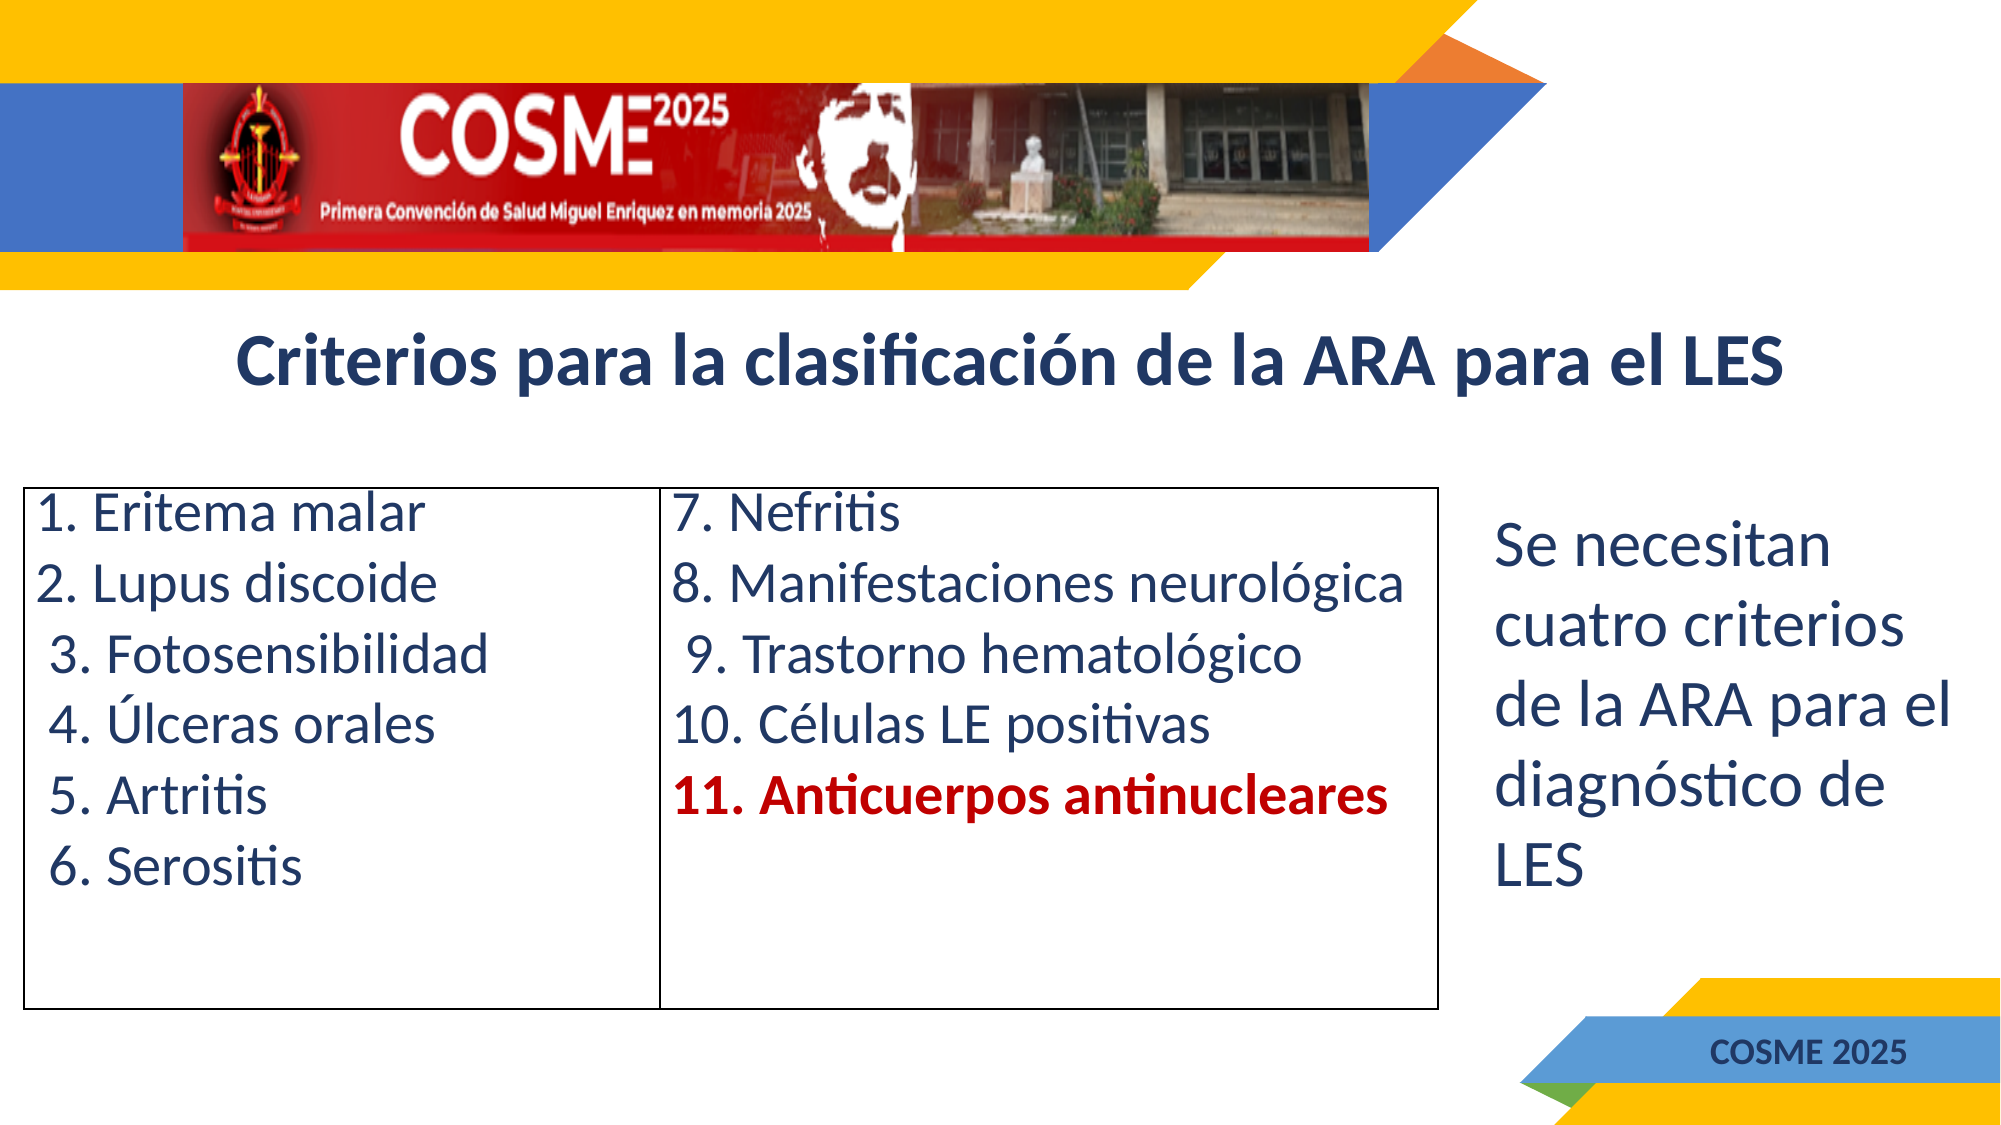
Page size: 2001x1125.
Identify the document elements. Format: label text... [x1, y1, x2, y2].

title [178, 85, 1329, 254]
picture [183, 83, 1369, 252]
text_box COSME 2025 [1641, 1019, 1977, 1080]
table_header 1. Eritema malar 2. Lupus discoide 3. Fotosensibilidad 4. Úlceras orales 5. Artritis 6. Serositis [25, 489, 659, 1008]
text_box Se necesitan cuatro criterios de la ARA para el diagnóstico de LES [1479, 492, 1977, 908]
text_box Criterios para la clasificación de la ARA para el LES [47, 303, 1977, 408]
table_header 7. Nefritis 8. Manifestaciones neurológica 9. Trastorno hematológico 10. Células LE positivas 11. Anticuerpos antinucleares [661, 489, 1437, 1008]
